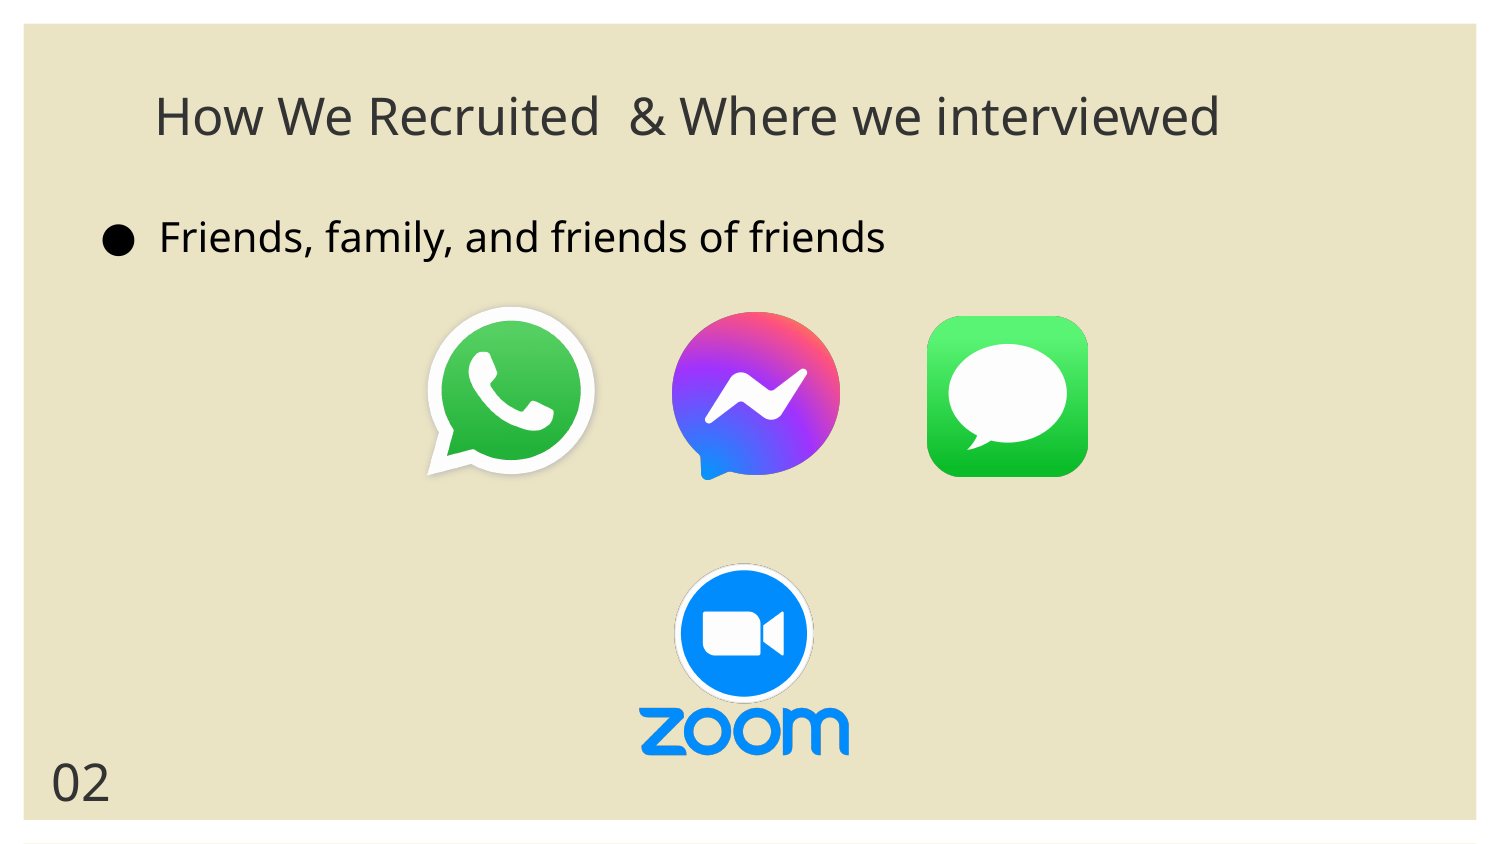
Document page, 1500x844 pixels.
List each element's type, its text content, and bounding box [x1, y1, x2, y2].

picture [927, 316, 1088, 477]
picture [568, 559, 924, 759]
picture [672, 312, 841, 481]
title 02 [36, 733, 296, 812]
text_box Friends, family, and friends of friends [68, 195, 950, 326]
title How We Recruited & Where we interviewed [139, 67, 1412, 148]
picture [412, 292, 612, 492]
